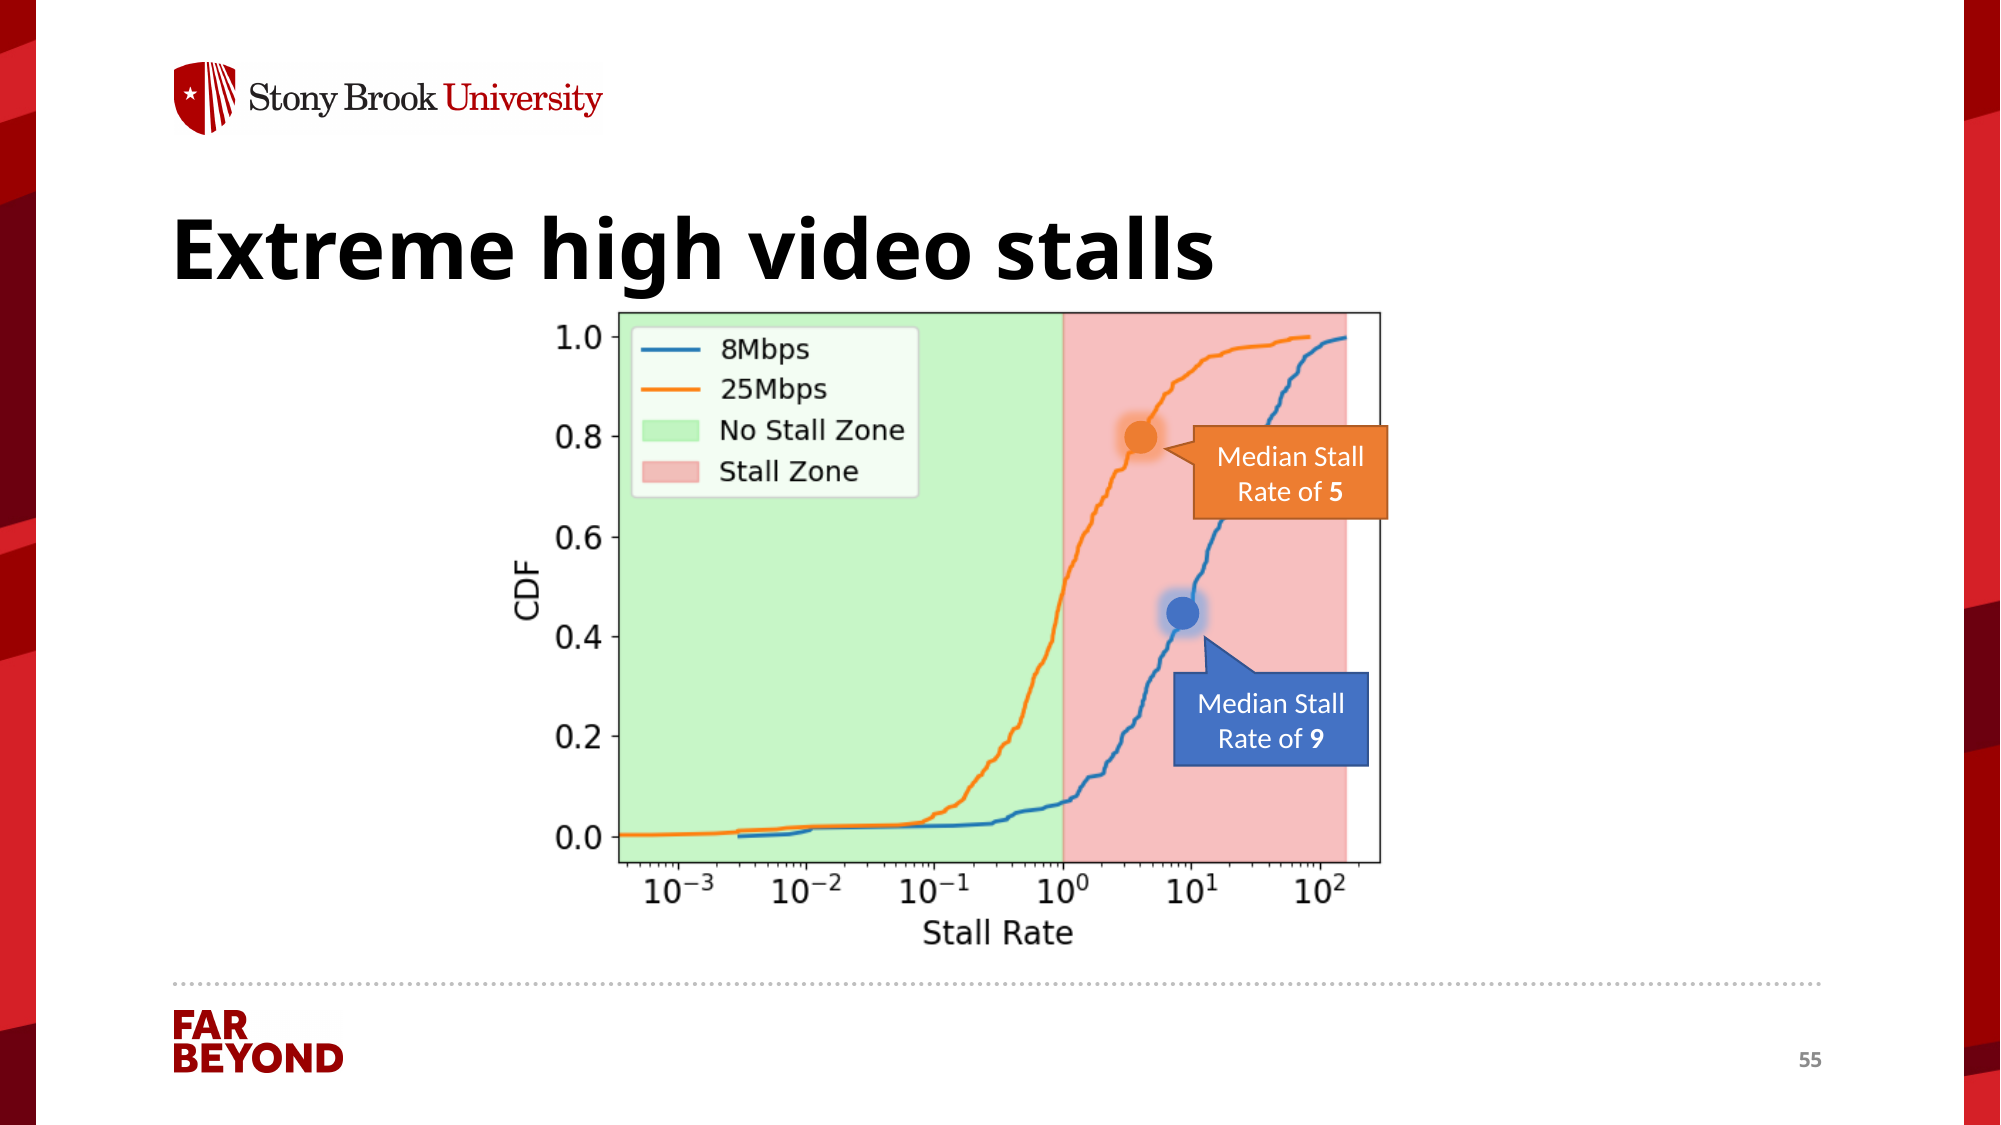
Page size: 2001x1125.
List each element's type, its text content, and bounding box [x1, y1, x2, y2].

slide_number 55 [1387, 1031, 1838, 1092]
picture [174, 1010, 343, 1073]
picture [174, 62, 603, 135]
picture [0, 0, 36, 1125]
picture [1964, 0, 2000, 1125]
picture [492, 291, 1401, 973]
title Extreme high video stalls [170, 223, 1820, 397]
